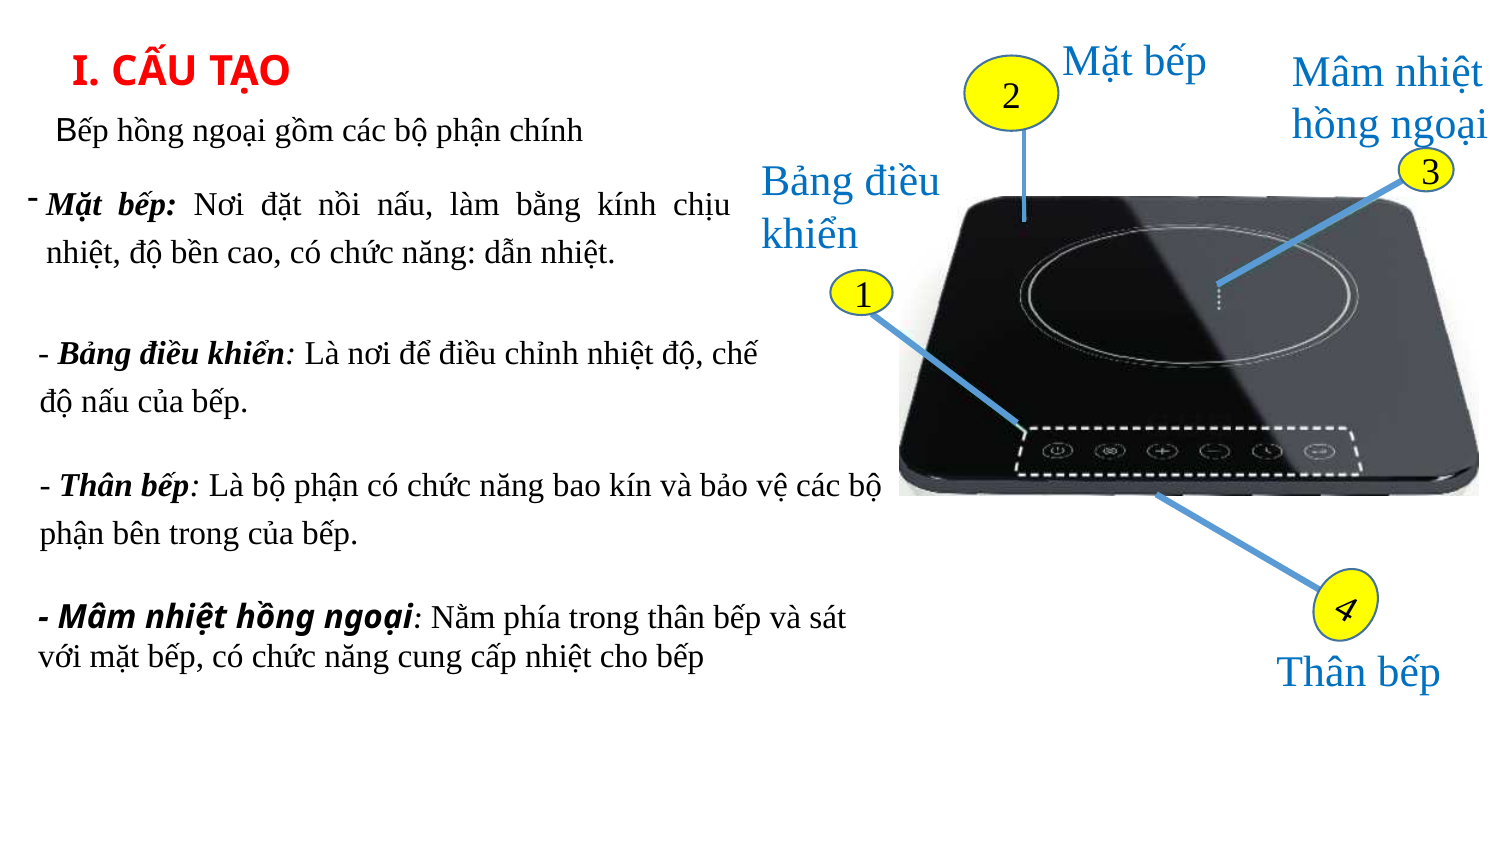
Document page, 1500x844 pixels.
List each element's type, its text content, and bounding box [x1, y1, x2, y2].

text_box - Bảng điều khiển: Là nơi để điều chỉnh nhiệt độ, chế độ nấu của bếp. [23, 315, 774, 427]
text_box Bếp hồng ngoại gồm các bộ phận chính [40, 92, 637, 156]
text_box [964, 55, 1059, 222]
text_box Mâm nhiệt hồng ngoại [1277, 34, 1500, 155]
text_box Bảng điều khiển [746, 144, 964, 265]
picture [899, 196, 1479, 497]
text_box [830, 270, 1017, 423]
text_box Thân bếp [1261, 635, 1500, 703]
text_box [1139, 519, 1389, 595]
text_box Mặt bếp [1047, 24, 1426, 92]
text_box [1217, 148, 1454, 285]
text_box - Mâm nhiệt hồng ngoại: Nằm phía trong thân bếp và sát với mặt bếp, có chức năng cung cấp nhiệt cho bếp [23, 587, 864, 682]
text_box - Thân bếp: Là bộ phận có chức năng bao kín và bảo vệ các bộ phận bên trong của bếp. [24, 448, 900, 559]
text_box I. CẤU TẠO [57, 26, 307, 92]
text_box Mặt bếp: Nơi đặt nồi nấu, làm bằng kính chịu nhiệt, độ bền cao, có chức năng: dẫn nhiệt. [12, 166, 747, 277]
